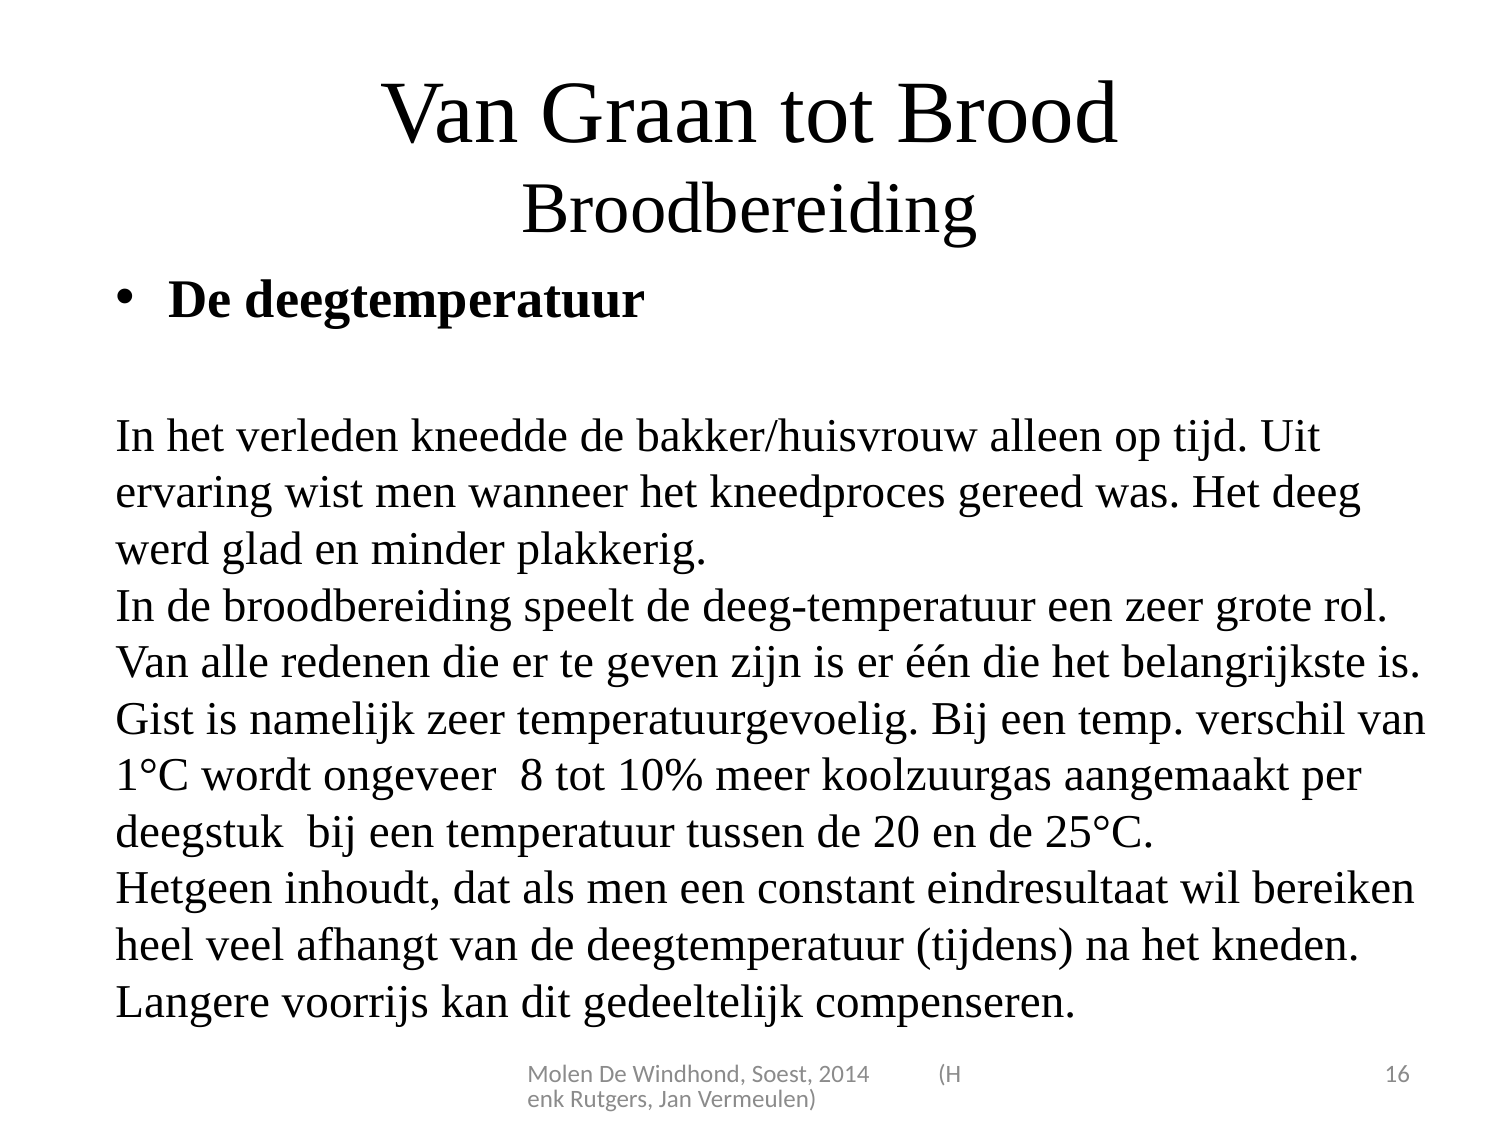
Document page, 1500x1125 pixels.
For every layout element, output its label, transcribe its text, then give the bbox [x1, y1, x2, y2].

slide_number 16 [1074, 1042, 1425, 1103]
footer Molen De Windhond, Soest, 2014 (Henk Rutgers, Jan Vermeulen) [512, 1042, 988, 1103]
list De deegtemperatuur In het verleden kneedde de bakker/huisvrouw alleen op tijd. Uit ervaring wist men wanneer het kneedproces gereed was. Het deeg werd glad en minder plakkerig. In de broodbereiding speelt de deeg-temperatuur een zeer grote rol. Van alle redenen die er te geven zijn is er één die het belangrijkste is. Gist is namelijk zeer temperatuurgevoelig. Bij een temp. verschil van 1°C wordt ongeveer 8 tot 10% meer koolzuurgas aangemaakt per deegstuk bij een temperatuur tussen de 20 en de 25°C. Hetgeen inhoudt, dat als men een constant eindresultaat wil bereiken heel veel afhangt van de deegtemperatuur (tijdens) na het kneden. Langere voorrijs kan dit gedeeltelijk compenseren. [100, 255, 1451, 1035]
title Van Graan tot Brood Broodbereiding [75, 45, 1425, 256]
